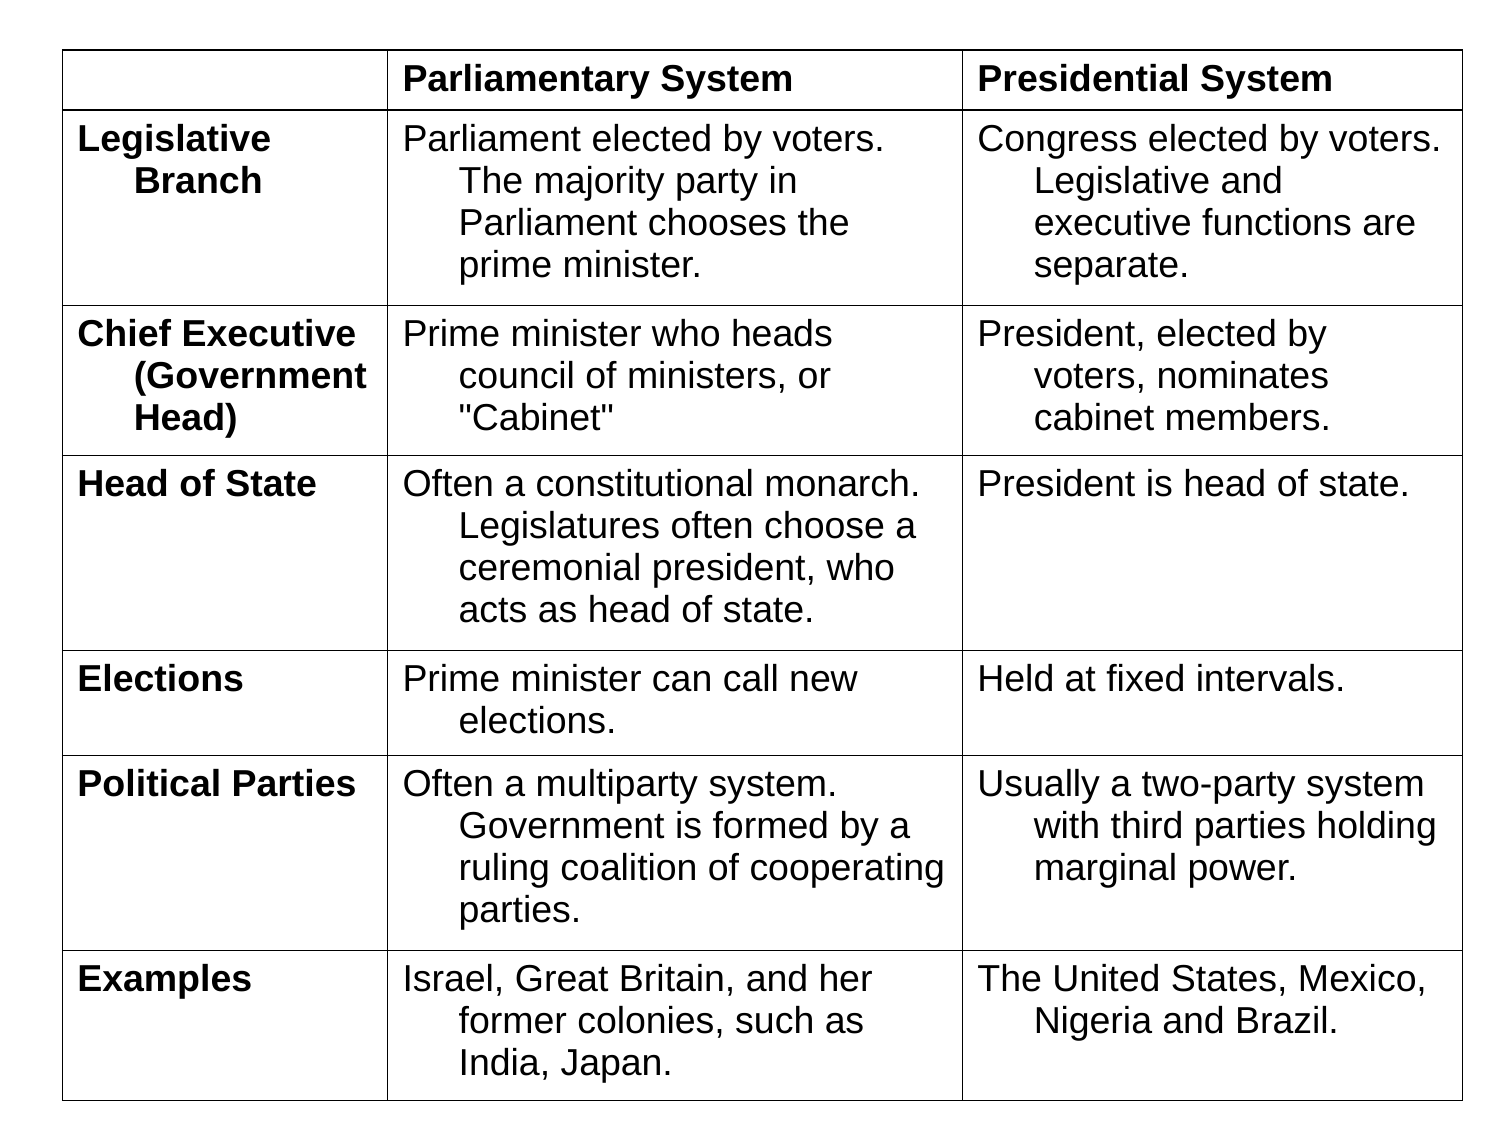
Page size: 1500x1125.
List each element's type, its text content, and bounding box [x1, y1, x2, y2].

table_cell Usually a two-party system with third parties holding marginal power. [963, 756, 1462, 950]
table_cell Examples [63, 951, 387, 1100]
table_cell Legislative Branch [63, 111, 387, 305]
table_cell Prime minister who heads council of ministers, or "Cabinet" [388, 306, 962, 455]
table_cell President, elected by voters, nominates cabinet members. [963, 306, 1462, 455]
table_header Presidential System [963, 51, 1462, 109]
table_cell President is head of state. [963, 456, 1462, 650]
table_cell Congress elected by voters. Legislative and executive functions are separate. [963, 111, 1462, 305]
table_cell Head of State [63, 456, 387, 650]
table_cell Israel, Great Britain, and her former colonies, such as India, Japan. [388, 951, 962, 1100]
table_cell Chief Executive (Government Head) [63, 306, 387, 455]
table_cell Prime minister can call new elections. [388, 651, 962, 755]
table_cell Parliament elected by voters. The majority party in Parliament chooses the prime minister. [388, 111, 962, 305]
table_header Parliamentary System [388, 51, 962, 109]
table_cell Often a constitutional monarch. Legislatures often choose a ceremonial president, who acts as head of state. [388, 456, 962, 650]
table_cell Held at fixed intervals. [963, 651, 1462, 755]
table_cell The United States, Mexico, Nigeria and Brazil. [963, 951, 1462, 1100]
table_cell Political Parties [63, 756, 387, 950]
table_header [63, 51, 387, 109]
table_cell Elections [63, 651, 387, 755]
table_cell Often a multiparty system. Government is formed by a ruling coalition of cooperating parties. [388, 756, 962, 950]
